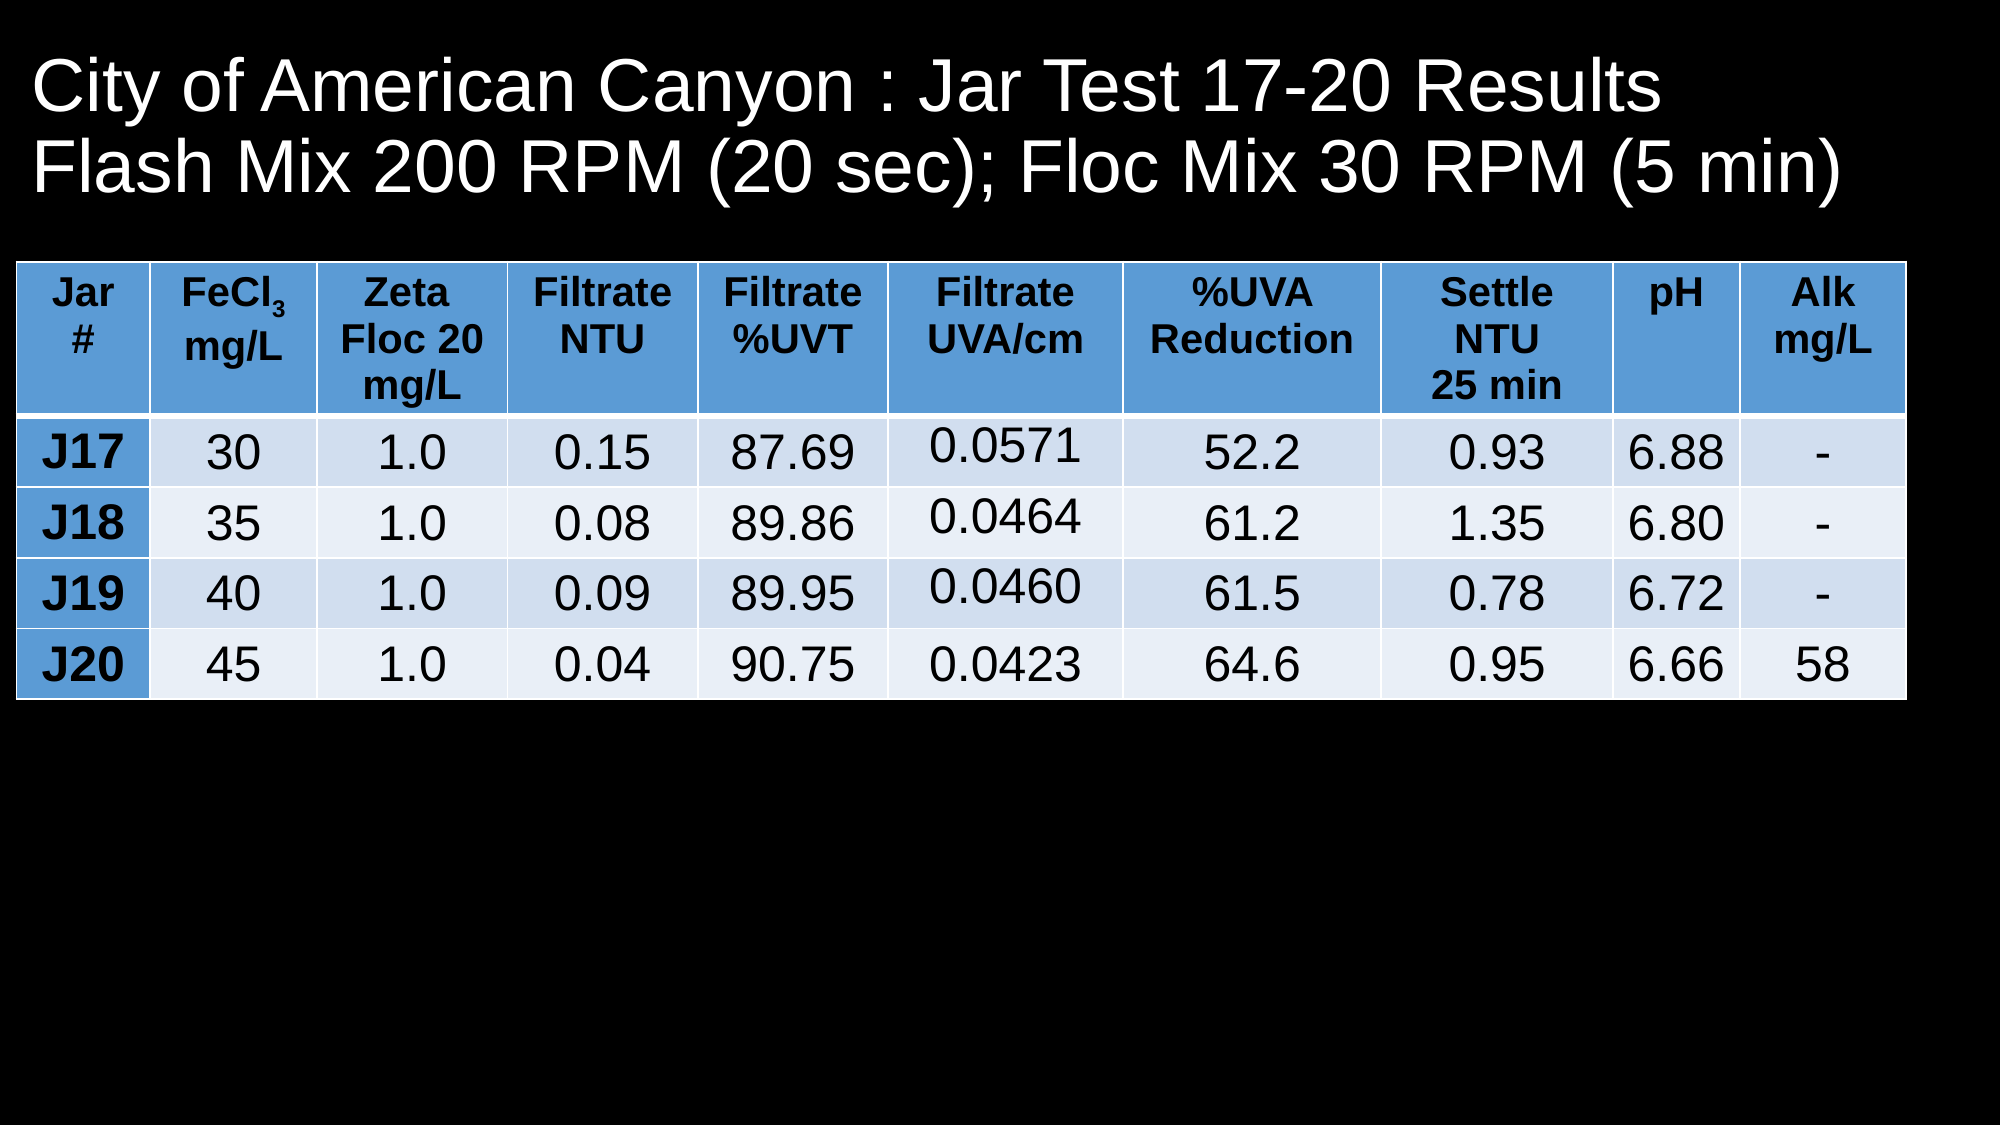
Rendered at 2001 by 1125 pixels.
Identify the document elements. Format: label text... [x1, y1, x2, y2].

table_cell 1.0 [318, 488, 507, 557]
table_cell 89.86 [699, 488, 887, 557]
table_header Alk mg/L [1741, 263, 1905, 413]
table_cell 1.0 [318, 559, 507, 628]
table_cell 40 [151, 559, 316, 628]
table_cell 87.69 [699, 419, 887, 486]
table_cell 0.0571 [889, 419, 1122, 486]
table_header Settle NTU 25 min [1382, 263, 1612, 413]
table_cell 61.2 [1124, 488, 1380, 557]
table_cell 61.5 [1124, 559, 1380, 628]
table_cell 45 [151, 629, 316, 698]
table_cell 0.0464 [889, 488, 1122, 557]
table_header Filtrate NTU [508, 263, 697, 413]
table_cell 0.09 [508, 559, 697, 628]
table_header Zeta Floc 20 mg/L [318, 263, 507, 413]
table_cell J18 [17, 488, 149, 557]
table_cell 1.35 [1382, 488, 1612, 557]
table_cell 0.15 [508, 419, 697, 486]
table_cell 90.75 [699, 629, 887, 698]
table_cell 6.80 [1614, 488, 1739, 557]
table_cell 0.95 [1382, 629, 1612, 698]
table_cell 6.66 [1614, 629, 1739, 698]
table_cell - [1741, 488, 1905, 557]
table_header %UVA Reduction [1124, 263, 1380, 413]
table_cell 6.72 [1614, 559, 1739, 628]
table_header Filtrate %UVT [699, 263, 887, 413]
table_cell 1.0 [318, 419, 507, 486]
table_header Filtrate UVA/cm [889, 263, 1122, 413]
table_header pH [1614, 263, 1739, 413]
table_header FeCl3 mg/L [151, 263, 316, 413]
table_cell 35 [151, 488, 316, 557]
table_cell 30 [151, 419, 316, 486]
table_cell - [1741, 419, 1905, 486]
table_cell 52.2 [1124, 419, 1380, 486]
table_cell 6.88 [1614, 419, 1739, 486]
table_cell 0.0460 [889, 559, 1122, 628]
table_cell 0.78 [1382, 559, 1612, 628]
table_cell 0.93 [1382, 419, 1612, 486]
title City of American Canyon : Jar Test 17-20 Results Flash Mix 200 RPM (20 sec); Floc Mix 30 RPM (5 min) [16, 19, 1937, 237]
table_cell 0.0423 [889, 629, 1122, 698]
table_cell 0.08 [508, 488, 697, 557]
table_cell 89.95 [699, 559, 887, 628]
table_cell 0.04 [508, 629, 697, 698]
table_cell - [1741, 559, 1905, 628]
table_cell 1.0 [318, 629, 507, 698]
table_header Jar # [17, 263, 149, 413]
table_cell J17 [17, 419, 149, 486]
table_cell 64.6 [1124, 629, 1380, 698]
table_cell J20 [17, 629, 149, 698]
table_cell 58 [1741, 629, 1905, 698]
table_cell J19 [17, 559, 149, 628]
